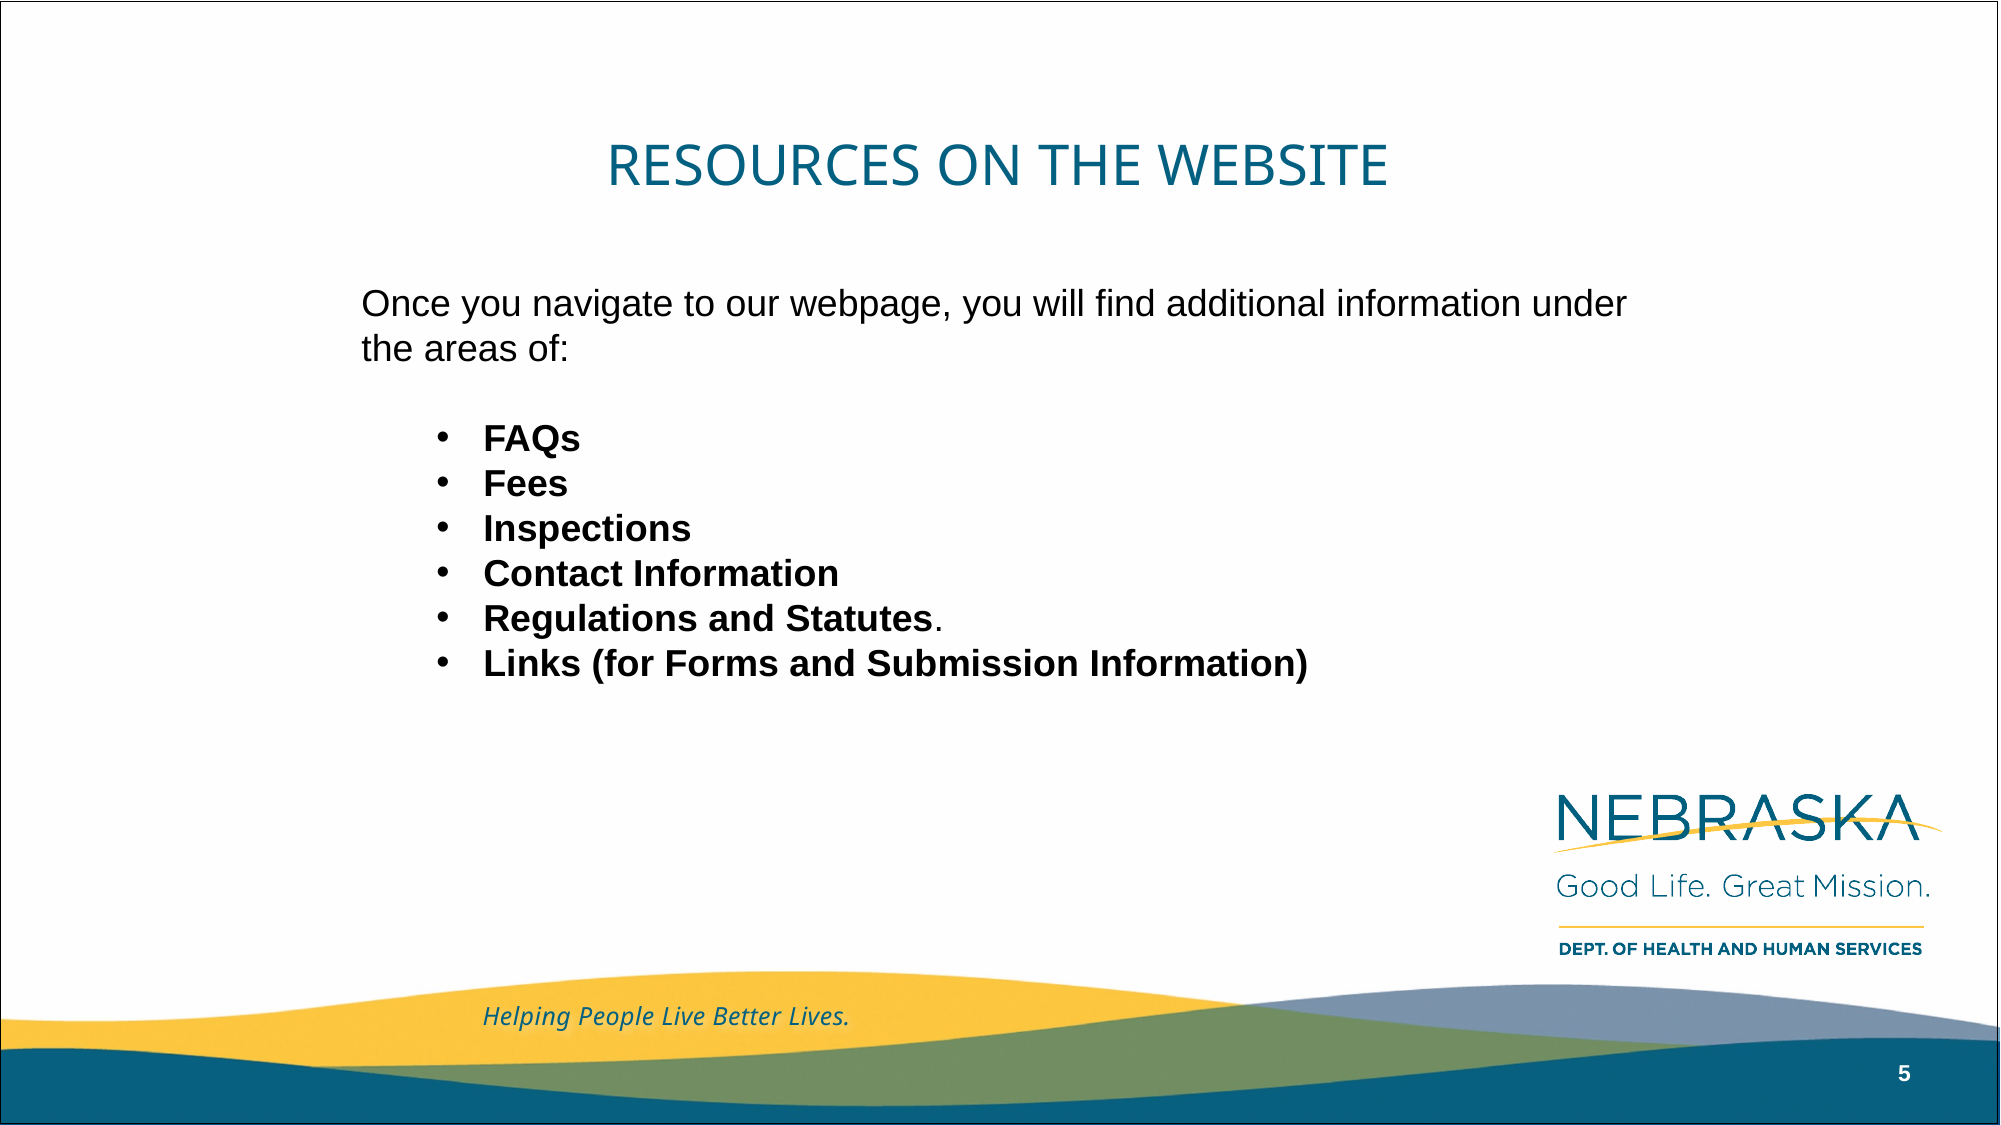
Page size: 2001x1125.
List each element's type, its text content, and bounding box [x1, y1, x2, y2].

text_box Once you navigate to our webpage, you will find additional information under the areas of: FAQs Fees Inspections Contact Information Regulations and Statutes. Links (for Forms and Submission Information) [346, 271, 1670, 827]
picture [0, 0, 2001, 1125]
title RESOURCES ON THE WEBSITE [103, 54, 1894, 205]
picture [1, 2, 1997, 1107]
